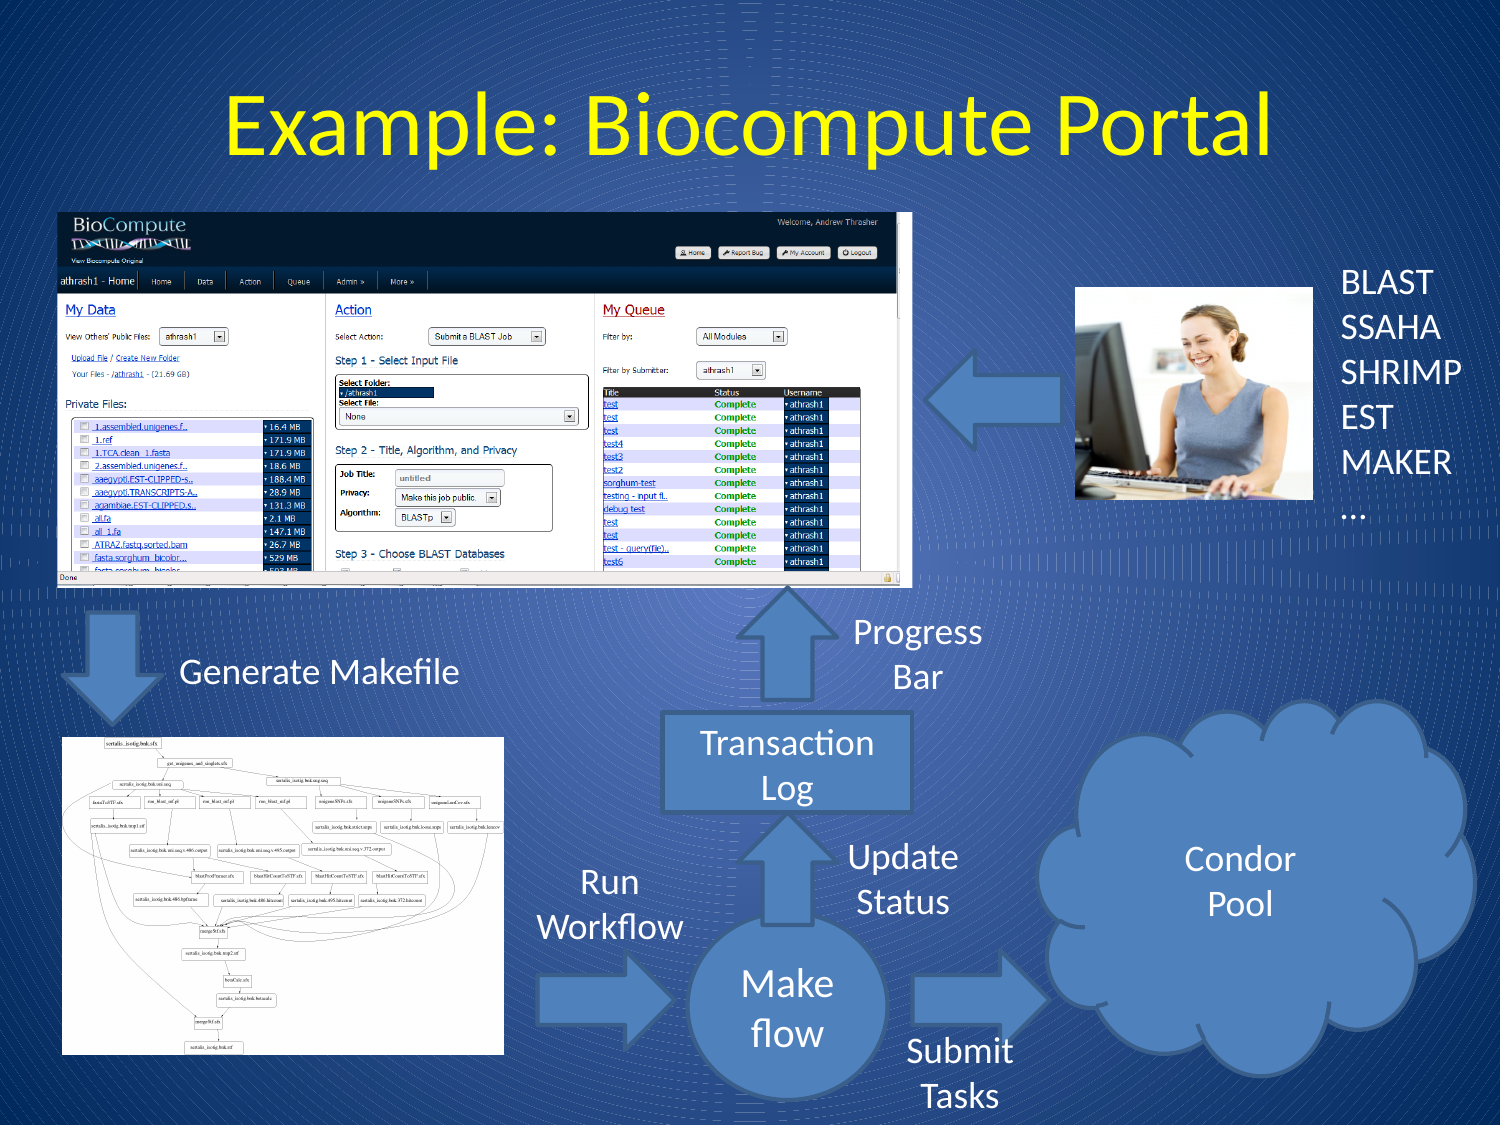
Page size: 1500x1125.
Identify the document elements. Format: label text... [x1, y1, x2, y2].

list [57, 212, 913, 588]
title Example: Biocompute Portal [75, 24, 1425, 213]
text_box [737, 587, 999, 707]
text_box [519, 849, 885, 1101]
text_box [890, 699, 1476, 1125]
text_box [62, 612, 505, 1056]
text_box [924, 249, 1479, 538]
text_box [662, 712, 885, 932]
